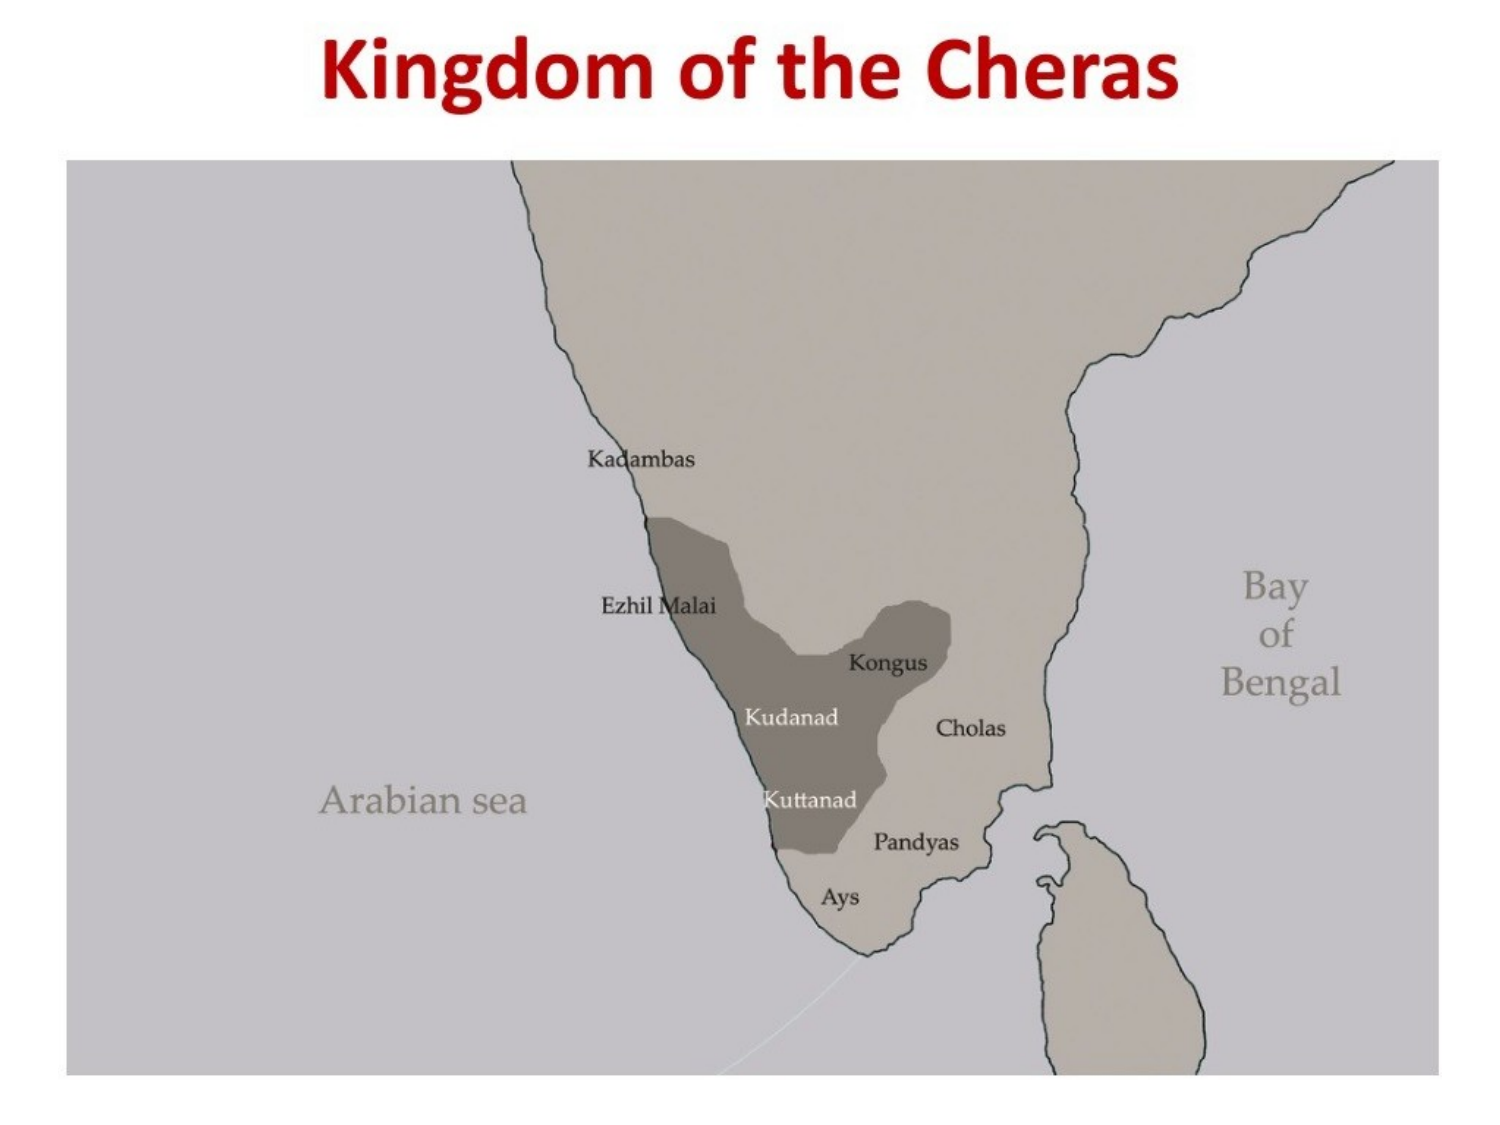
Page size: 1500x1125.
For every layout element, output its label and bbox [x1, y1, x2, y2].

picture [58, 21, 1442, 1080]
